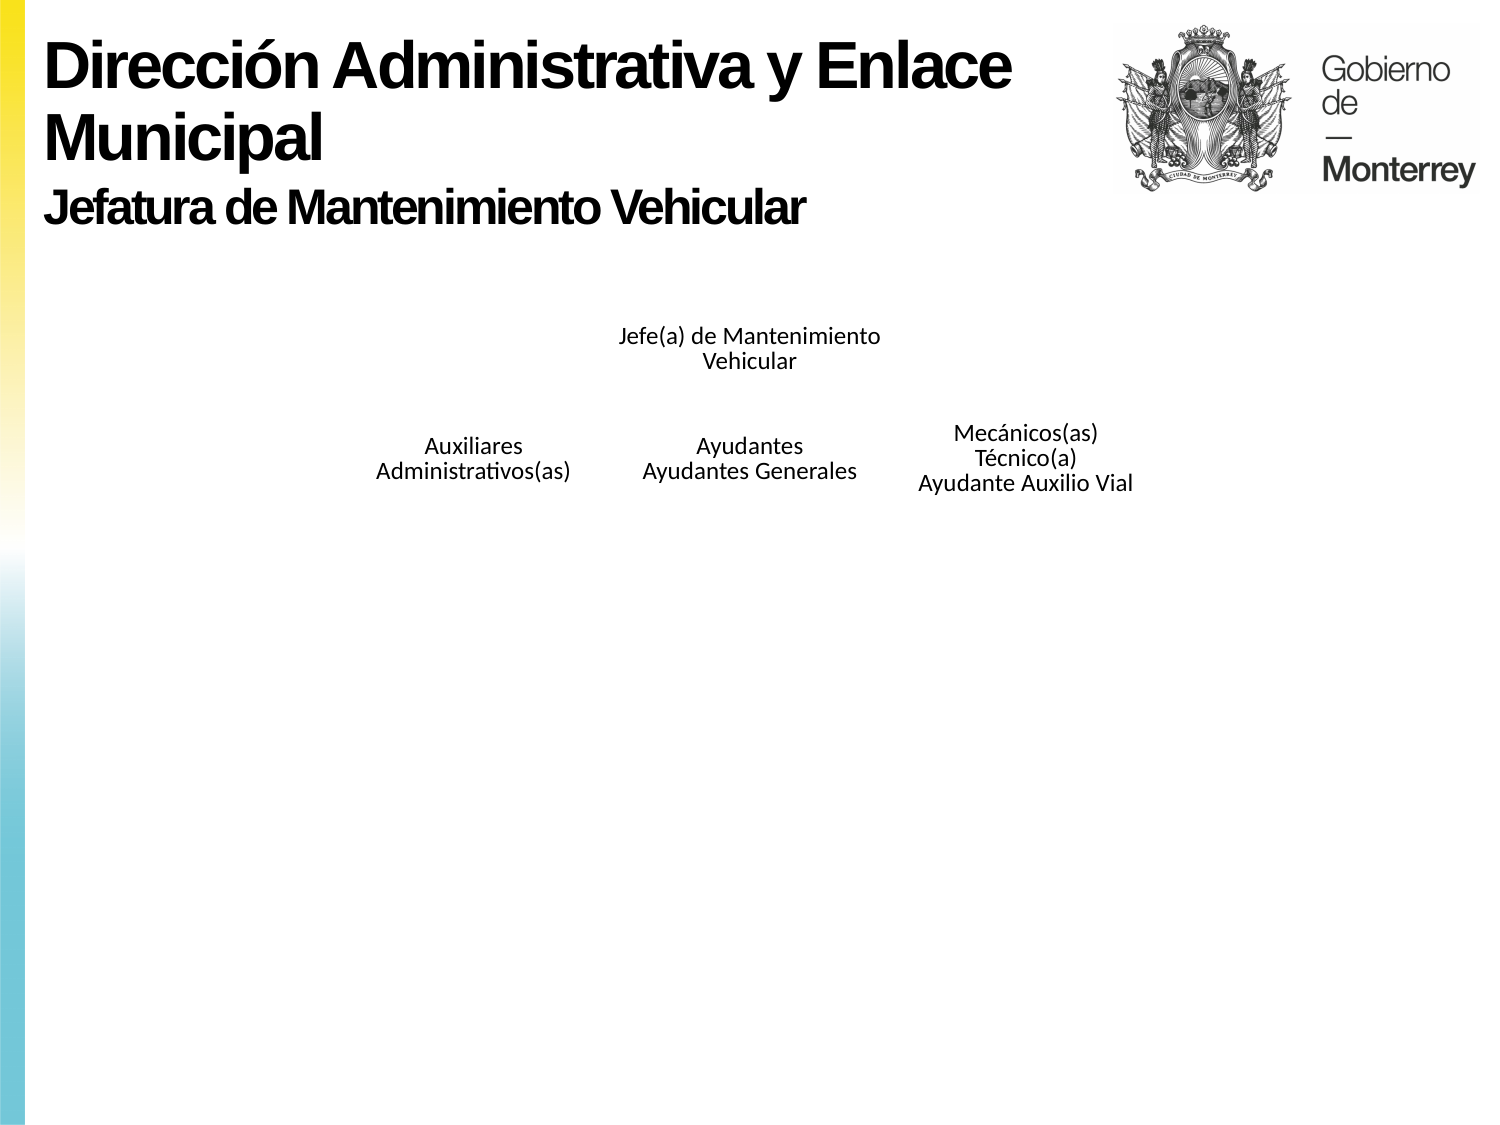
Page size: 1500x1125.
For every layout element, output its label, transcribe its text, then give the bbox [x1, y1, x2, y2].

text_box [247, 308, 1253, 832]
picture [0, 0, 25, 1125]
picture [1149, 23, 1480, 194]
text_box Dirección Administrativa y Enlace Municipal Jefatura de Mantenimiento Vehicular [28, 23, 1149, 243]
